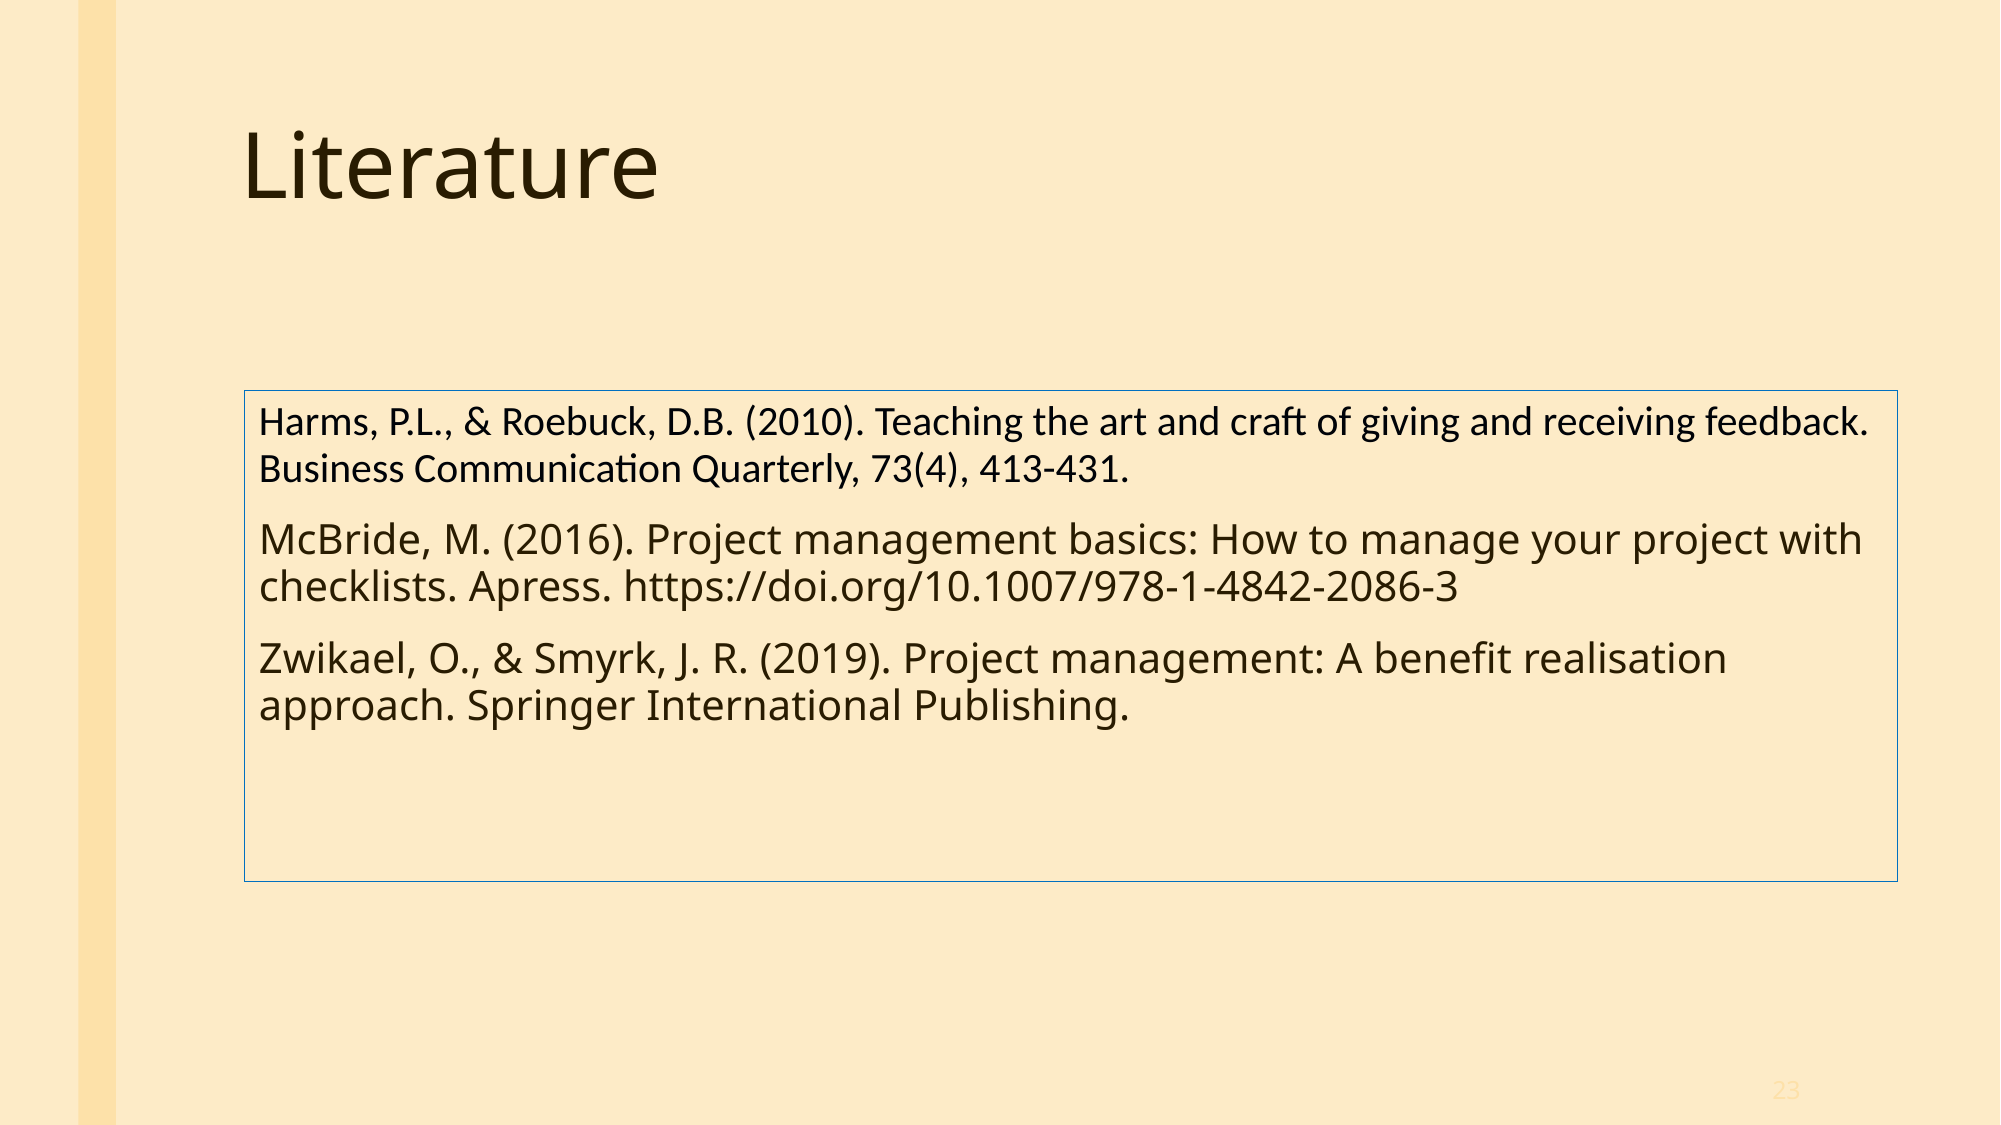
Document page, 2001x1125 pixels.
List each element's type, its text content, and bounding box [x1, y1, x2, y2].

text_box Harms, P.L., & Roebuck, D.B. (2010). Teaching the art and craft of giving and receiving feedback. Business Communication Quarterly, 73(4), 413-431. McBride, M. (2016). Project management basics: How to manage your project with checklists. Apress. https://doi.org/10.1007/978-1-4842-2086-3 Zwikael, O., & Smyrk, J. R. (2019). Project management: A benefit realisation approach. Springer International Publishing. [244, 390, 1898, 882]
title Literature [225, 112, 1800, 357]
slide_number 23 [1553, 1058, 1816, 1125]
